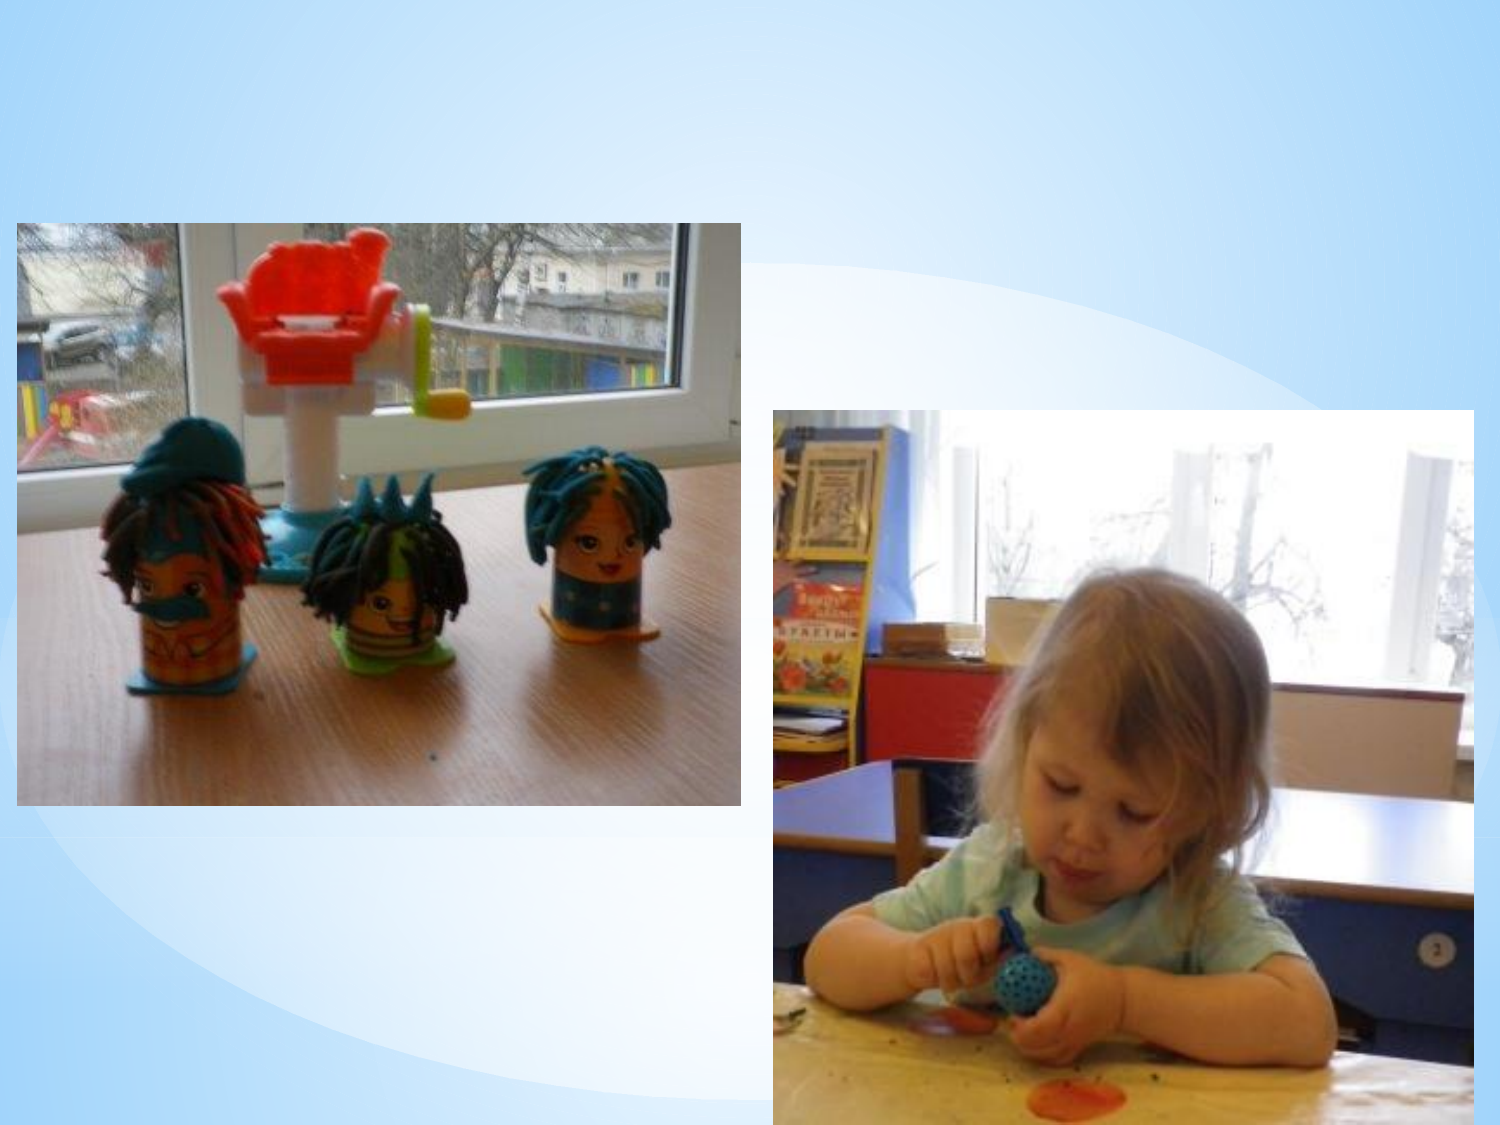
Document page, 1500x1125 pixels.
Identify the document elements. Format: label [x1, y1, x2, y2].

picture [773, 410, 1474, 1125]
picture [17, 223, 742, 806]
